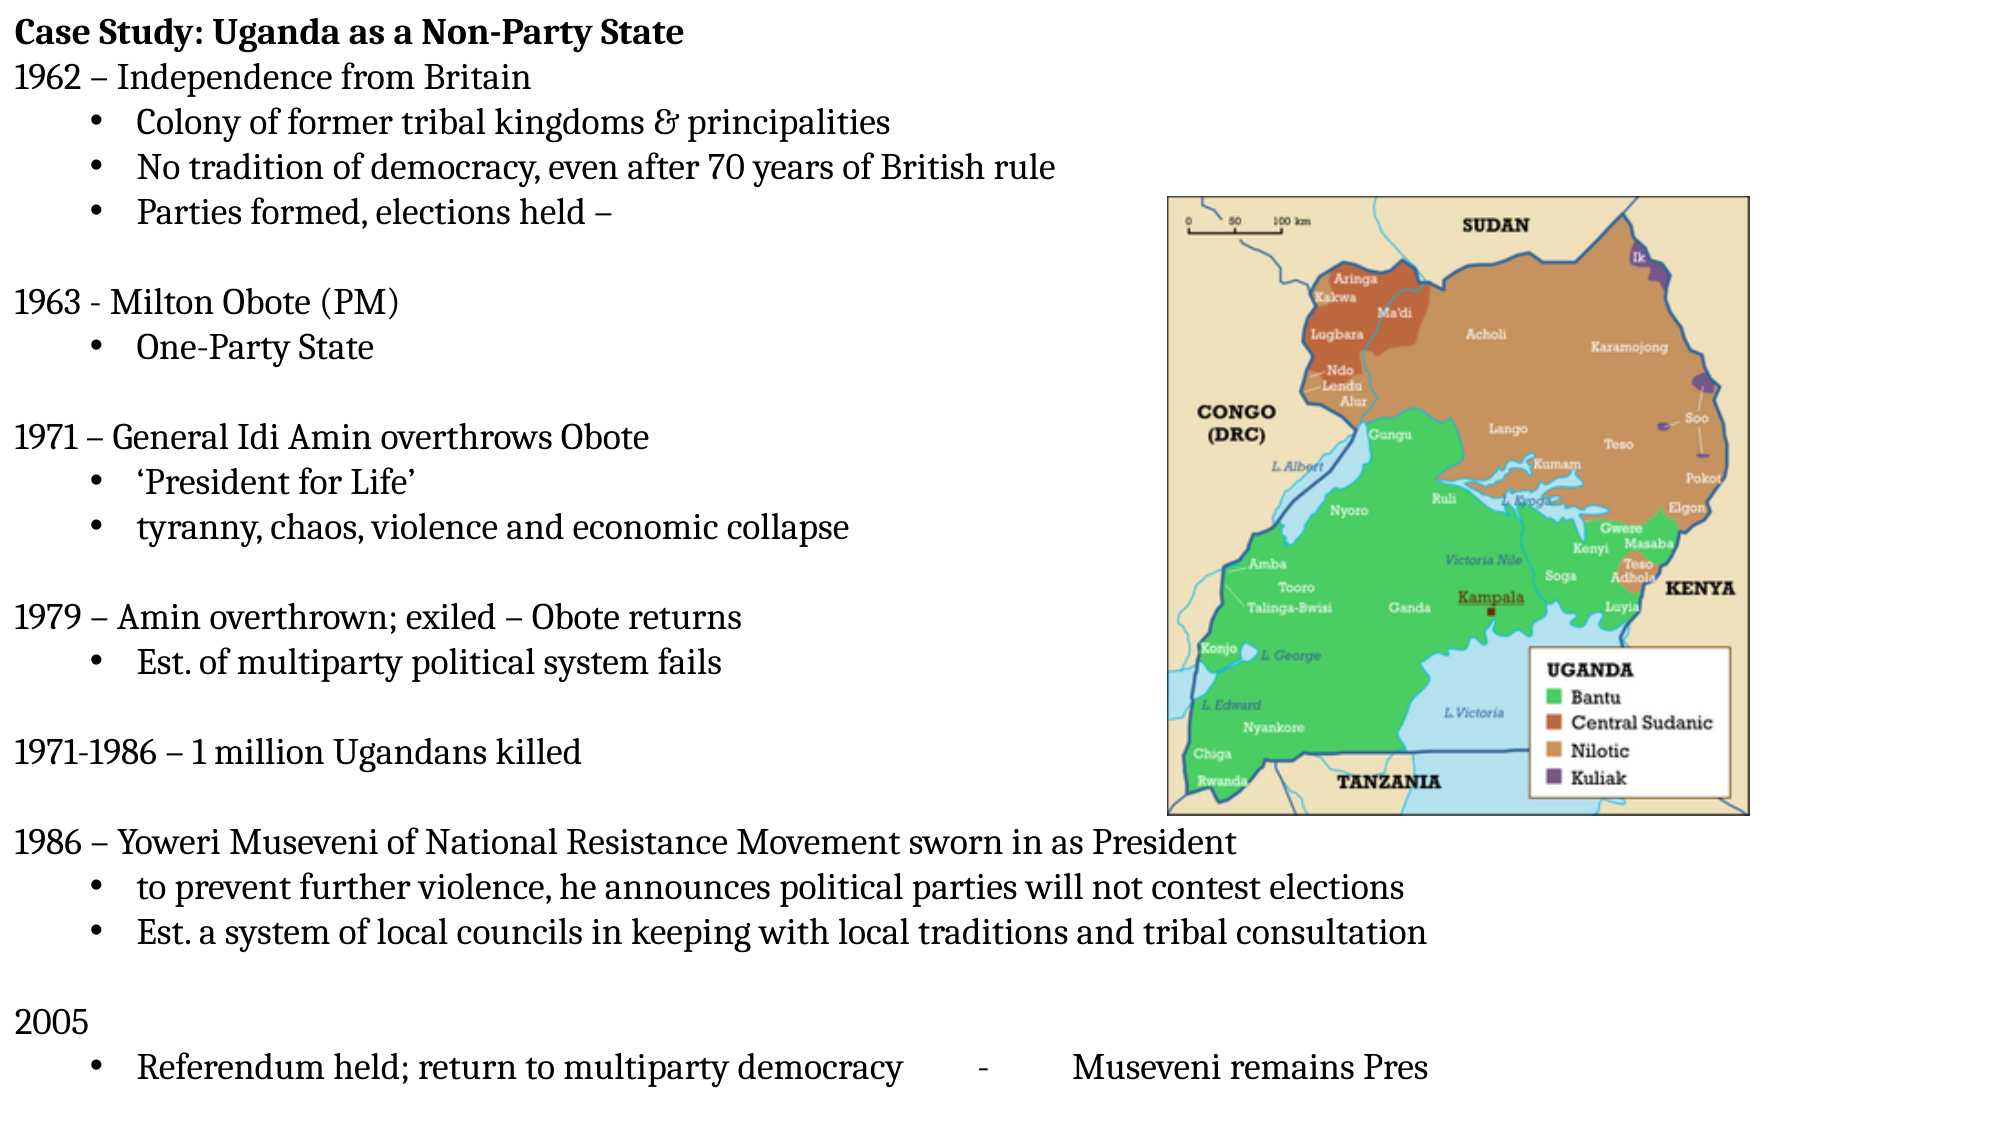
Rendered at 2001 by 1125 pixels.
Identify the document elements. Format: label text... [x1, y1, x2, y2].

text_box Case Study: Uganda as a Non-Party State 1962 – Independence from Britain Colony of former tribal kingdoms & principalities No tradition of democracy, even after 70 years of British rule Parties formed, elections held – 1963 - Milton Obote (PM) One-Party State 1971 – General Idi Amin overthrows Obote ‘President for Life’ tyranny, chaos, violence and economic collapse 1979 – Amin overthrown; exiled – Obote returns Est. of multiparty political system fails 1971-1986 – 1 million Ugandans killed 1986 – Yoweri Museveni of National Resistance Movement sworn in as President to prevent further violence, he announces political parties will not contest elections Est. a system of local councils in keeping with local traditions and tribal consultation 2005 Referendum held; return to multiparty democracy - Museveni remains Pres [0, 0, 1750, 1095]
picture [1167, 196, 1750, 816]
